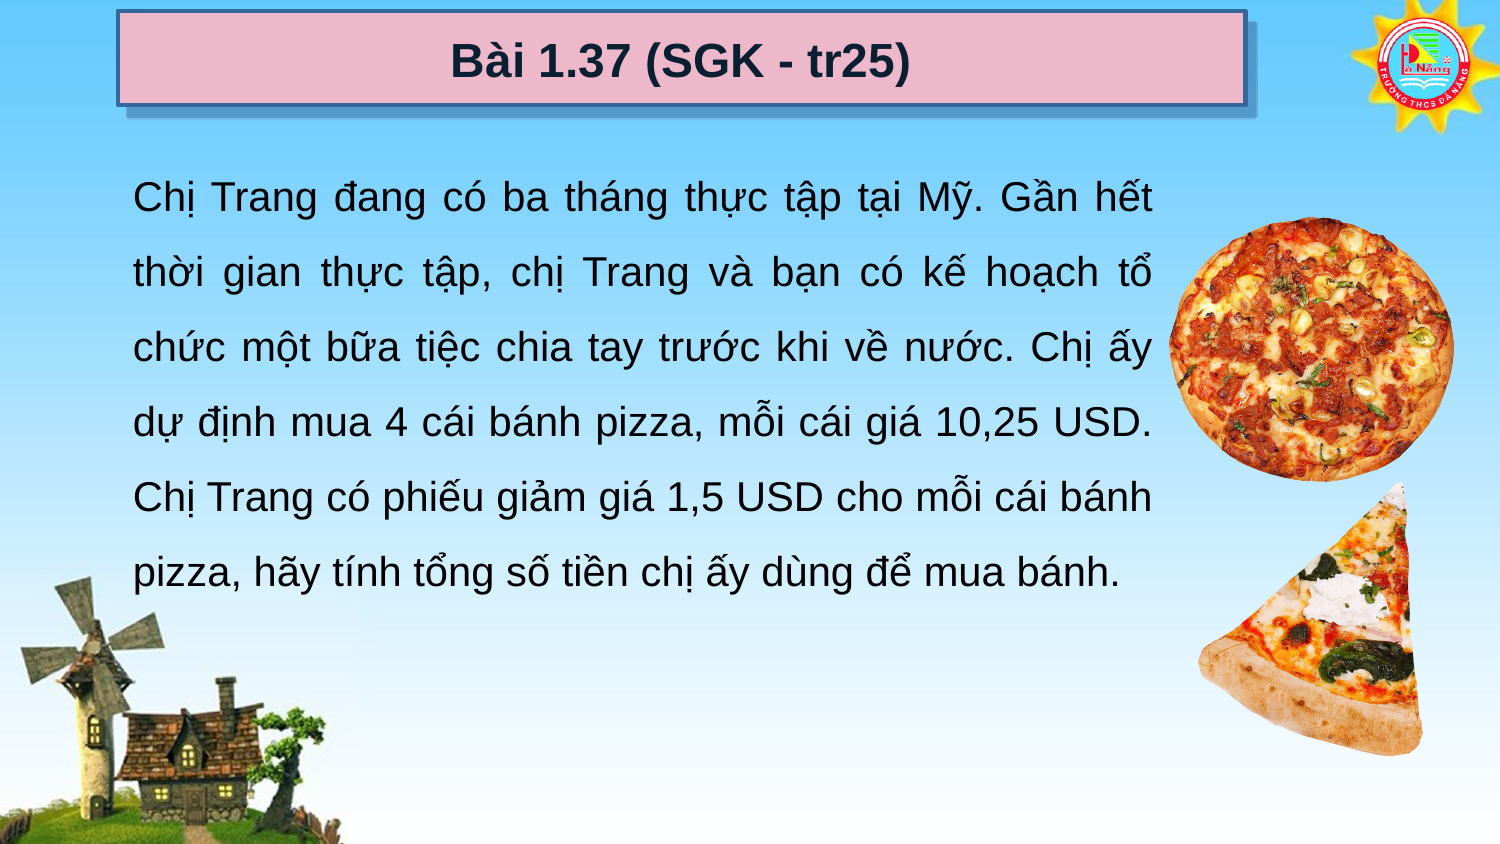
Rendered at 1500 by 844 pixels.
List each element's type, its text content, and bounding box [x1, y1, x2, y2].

text_box Chị Trang đang có ba tháng thực tập tại Mỹ. Gần hết thời gian thực tập, chị Trang và bạn có kế hoạch tổ chức một bữa tiệc chia tay trước khi về nước. Chị ấy dự định mua 4 cái bánh pizza, mỗi cái giá 10,25 USD. Chị Trang có phiếu giảm giá 1,5 USD cho mỗi cái bánh pizza, hãy tính tổng số tiền chị ấy dùng để mua bánh. [118, 136, 1169, 602]
picture [0, 0, 1500, 844]
title Bài 1.37 (SGK - tr25) [116, 9, 1248, 107]
